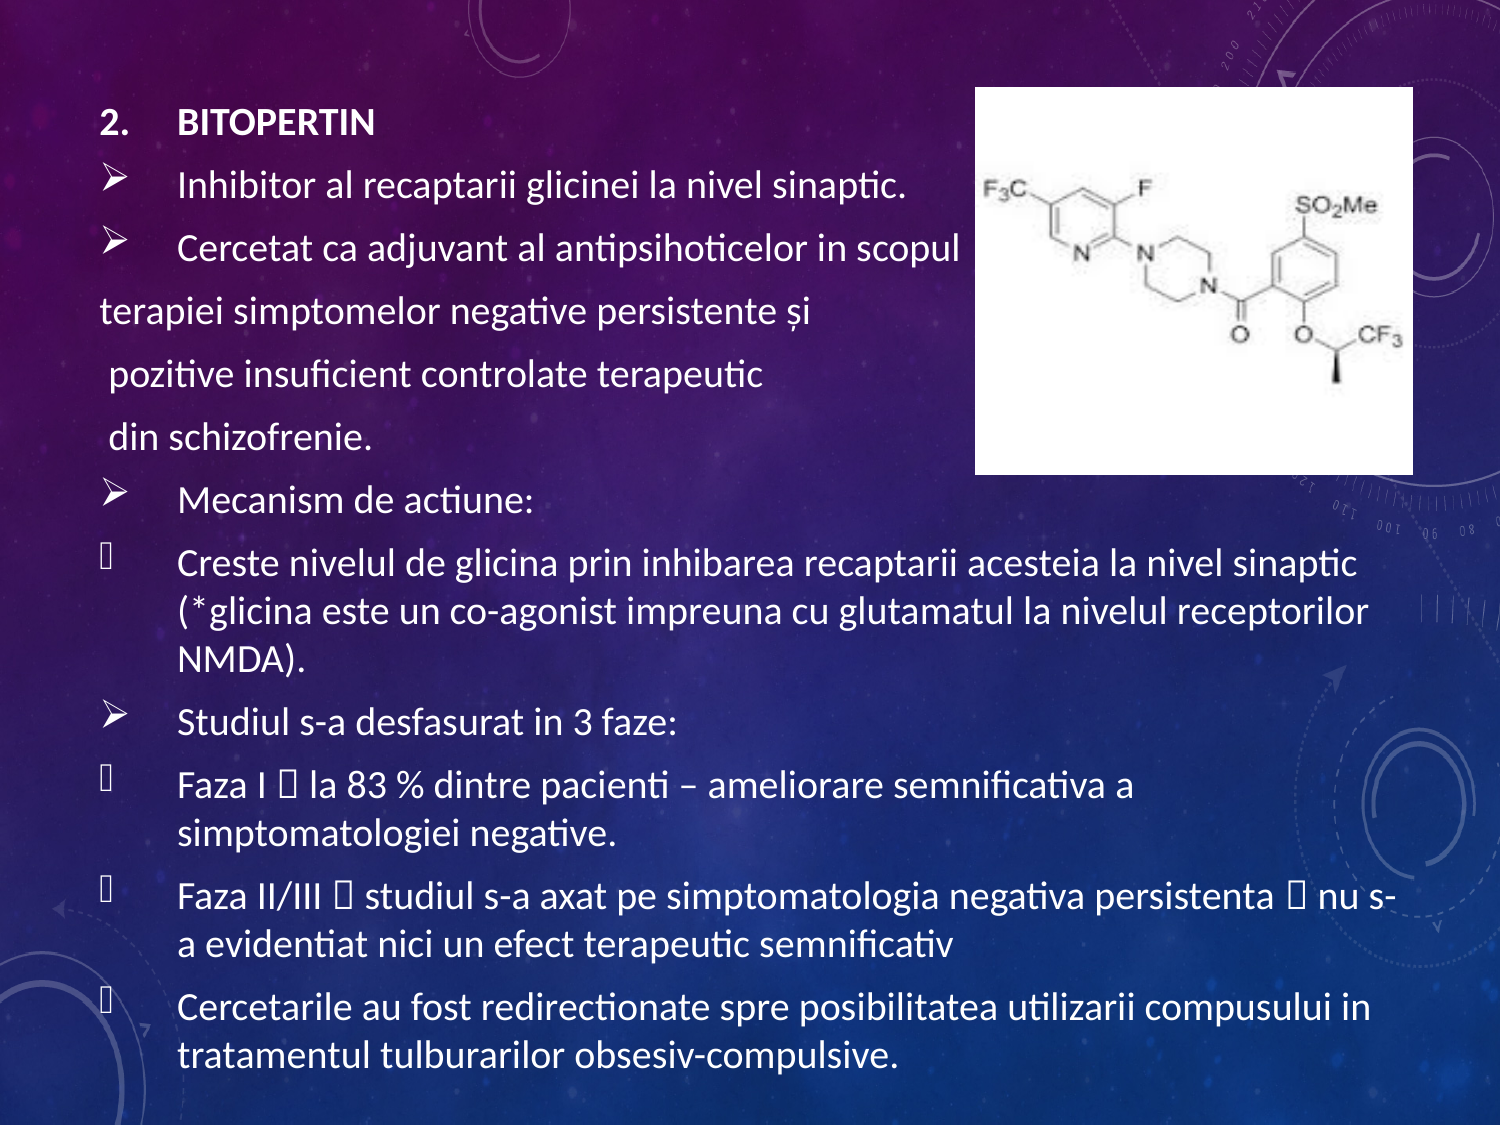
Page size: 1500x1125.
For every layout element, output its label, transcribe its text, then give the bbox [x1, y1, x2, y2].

picture [0, 0, 1500, 1125]
list BITOPERTIN Inhibitor al recaptarii glicinei la nivel sinaptic. Cercetat ca adjuvant al antipsihoticelor in scopul terapiei simptomelor negative persistente și pozitive insuficient controlate terapeutic din schizofrenie. Mecanism de actiune: Creste nivelul de glicina prin inhibarea recaptarii acesteia la nivel sinaptic (*glicina este un co-agonist impreuna cu glutamatul la nivelul receptorilor NMDA). Studiul s-a desfasurat in 3 faze: Faza I  la 83 % dintre pacienti – ameliorare semnificativa a simptomatologiei negative. Faza II/III  studiul s-a axat pe simptomatologia negativa persistenta  nu s-a evidentiat nici un efect terapeutic semnificativ Cercetarile au fost redirectionate spre posibilitatea utilizarii compusului in tratamentul tulburarilor obsesiv-compulsive. [84, 87, 1413, 1088]
